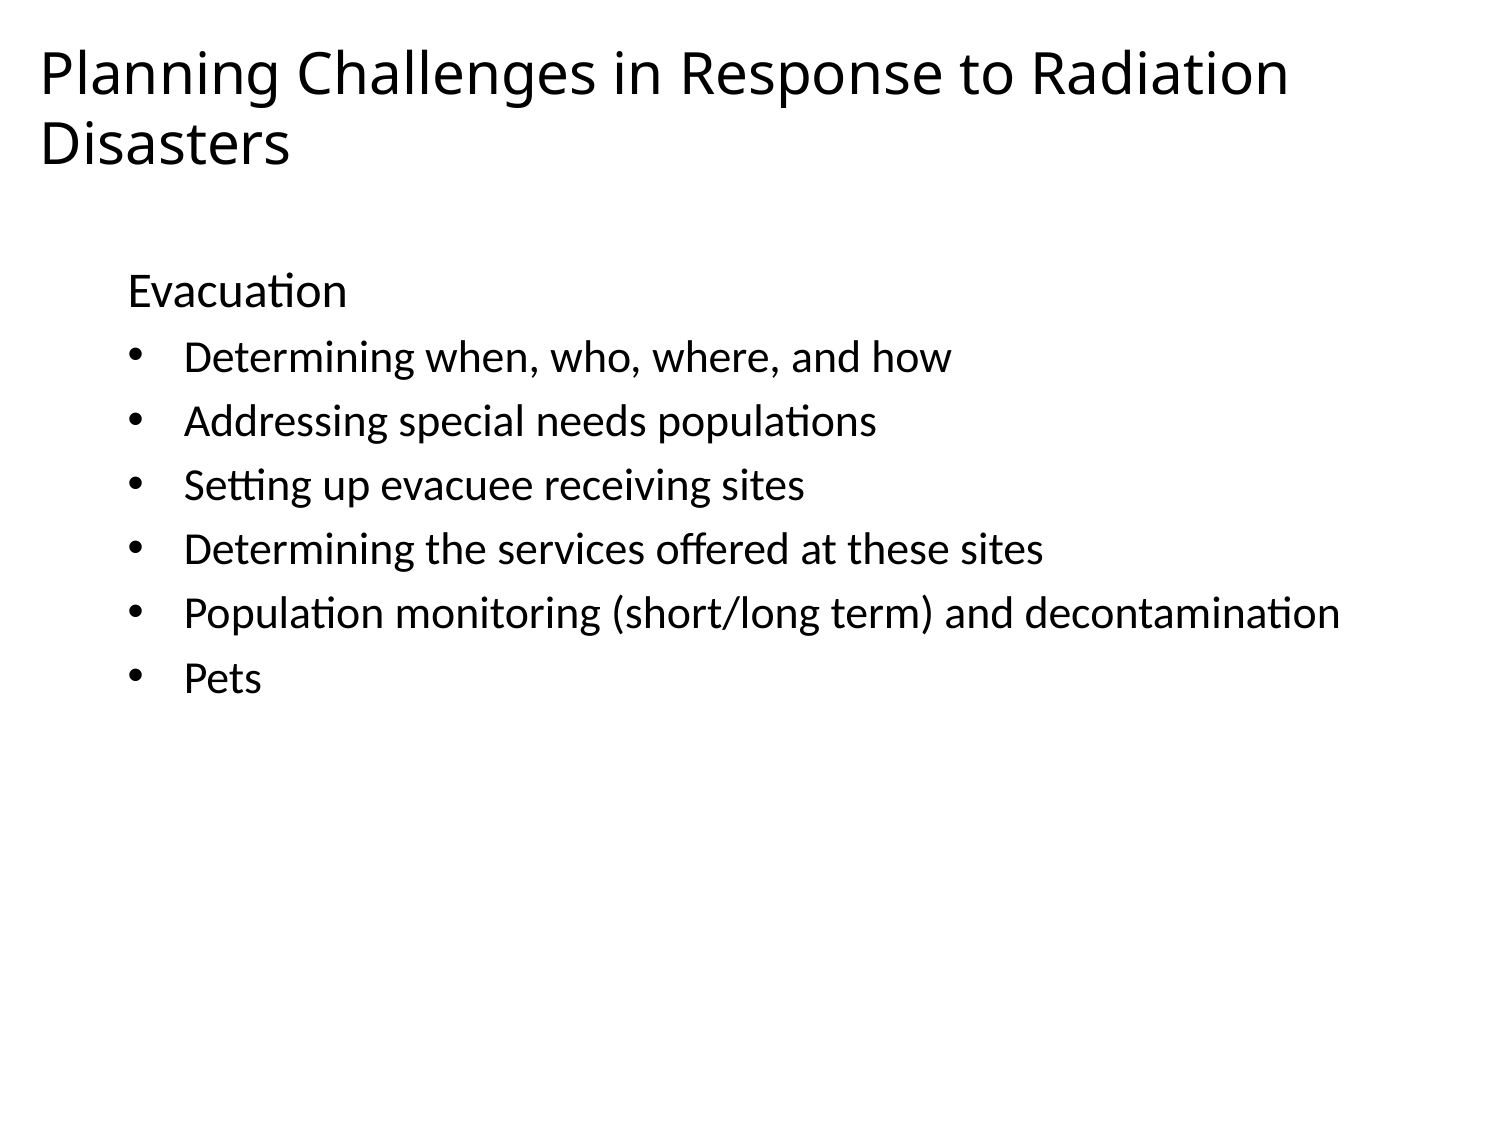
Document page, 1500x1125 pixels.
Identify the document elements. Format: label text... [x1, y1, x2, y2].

list Evacuation Determining when, who, where, and how Addressing special needs populations Setting up evacuee receiving sites Determining the services offered at these sites Population monitoring (short/long term) and decontamination Pets [112, 249, 1400, 875]
title Planning Challenges in Response to Radiation Disasters [24, 12, 1450, 200]
